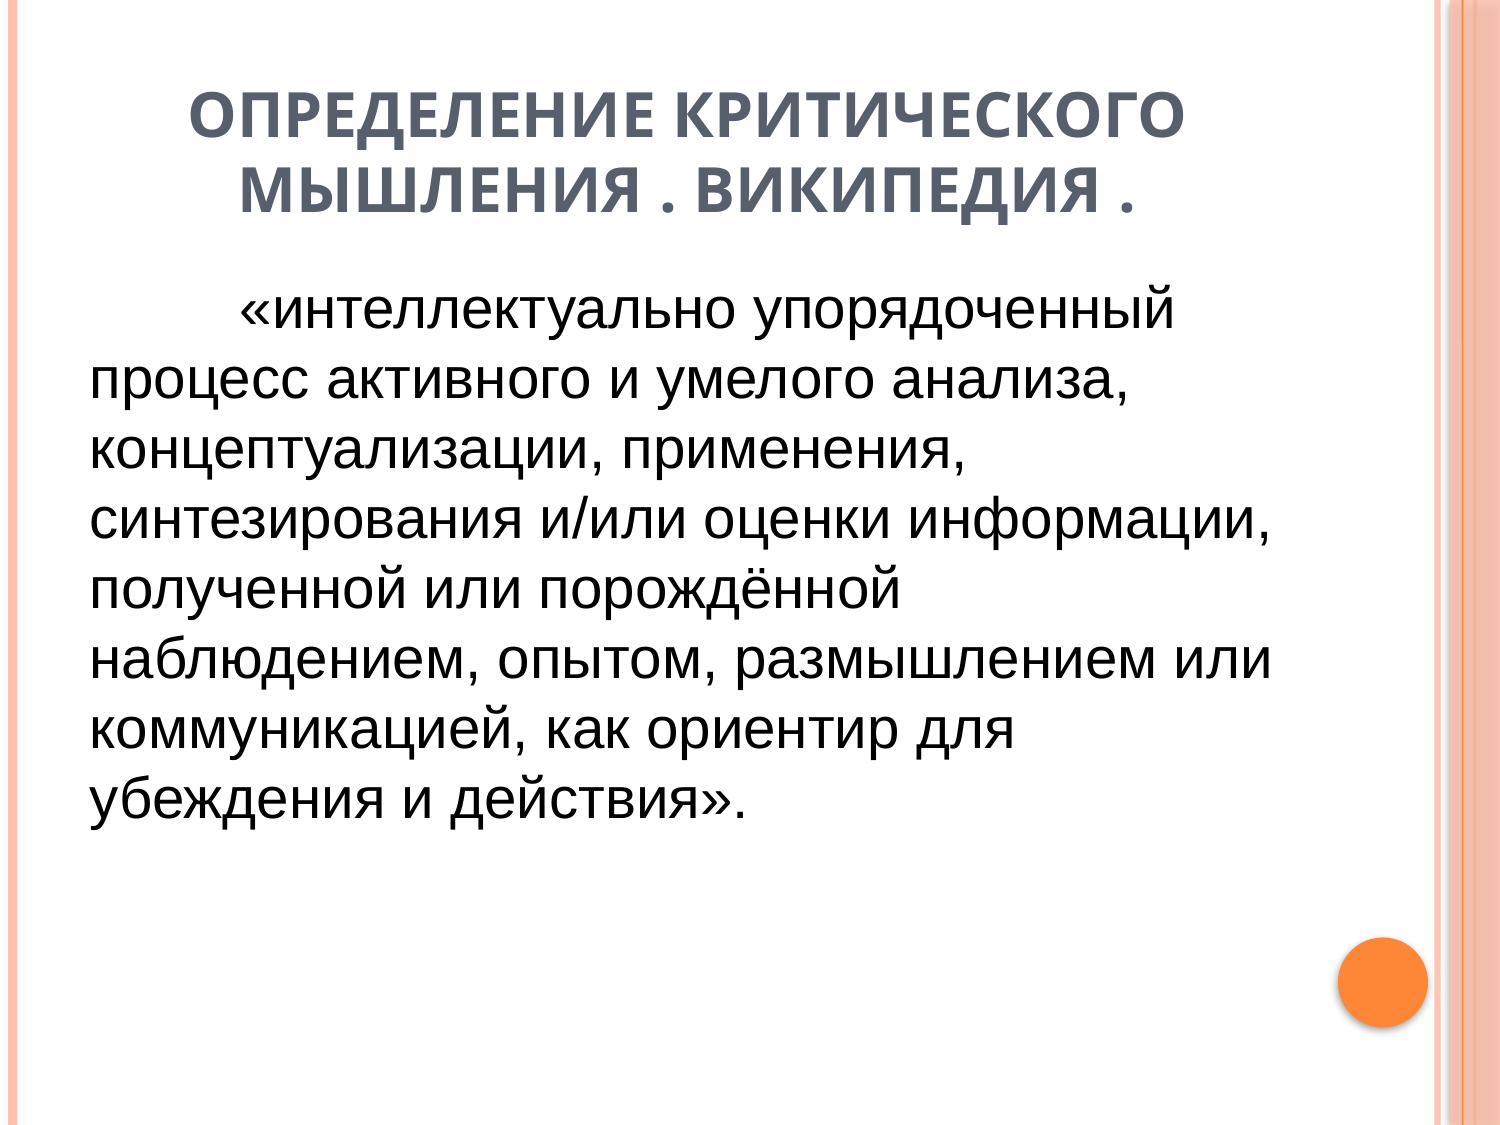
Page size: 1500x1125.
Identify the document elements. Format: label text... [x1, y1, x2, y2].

list «интеллектуально упорядоченный процесс активного и умелого анализа, концептуализации, применения, синтезирования и/или оценки информации, полученной или порождённой наблюдением, опытом, размышлением или коммуникацией, как ориентир для убеждения и действия». [75, 262, 1300, 1062]
title Определение критического мышления . Википедия . [75, 45, 1300, 233]
